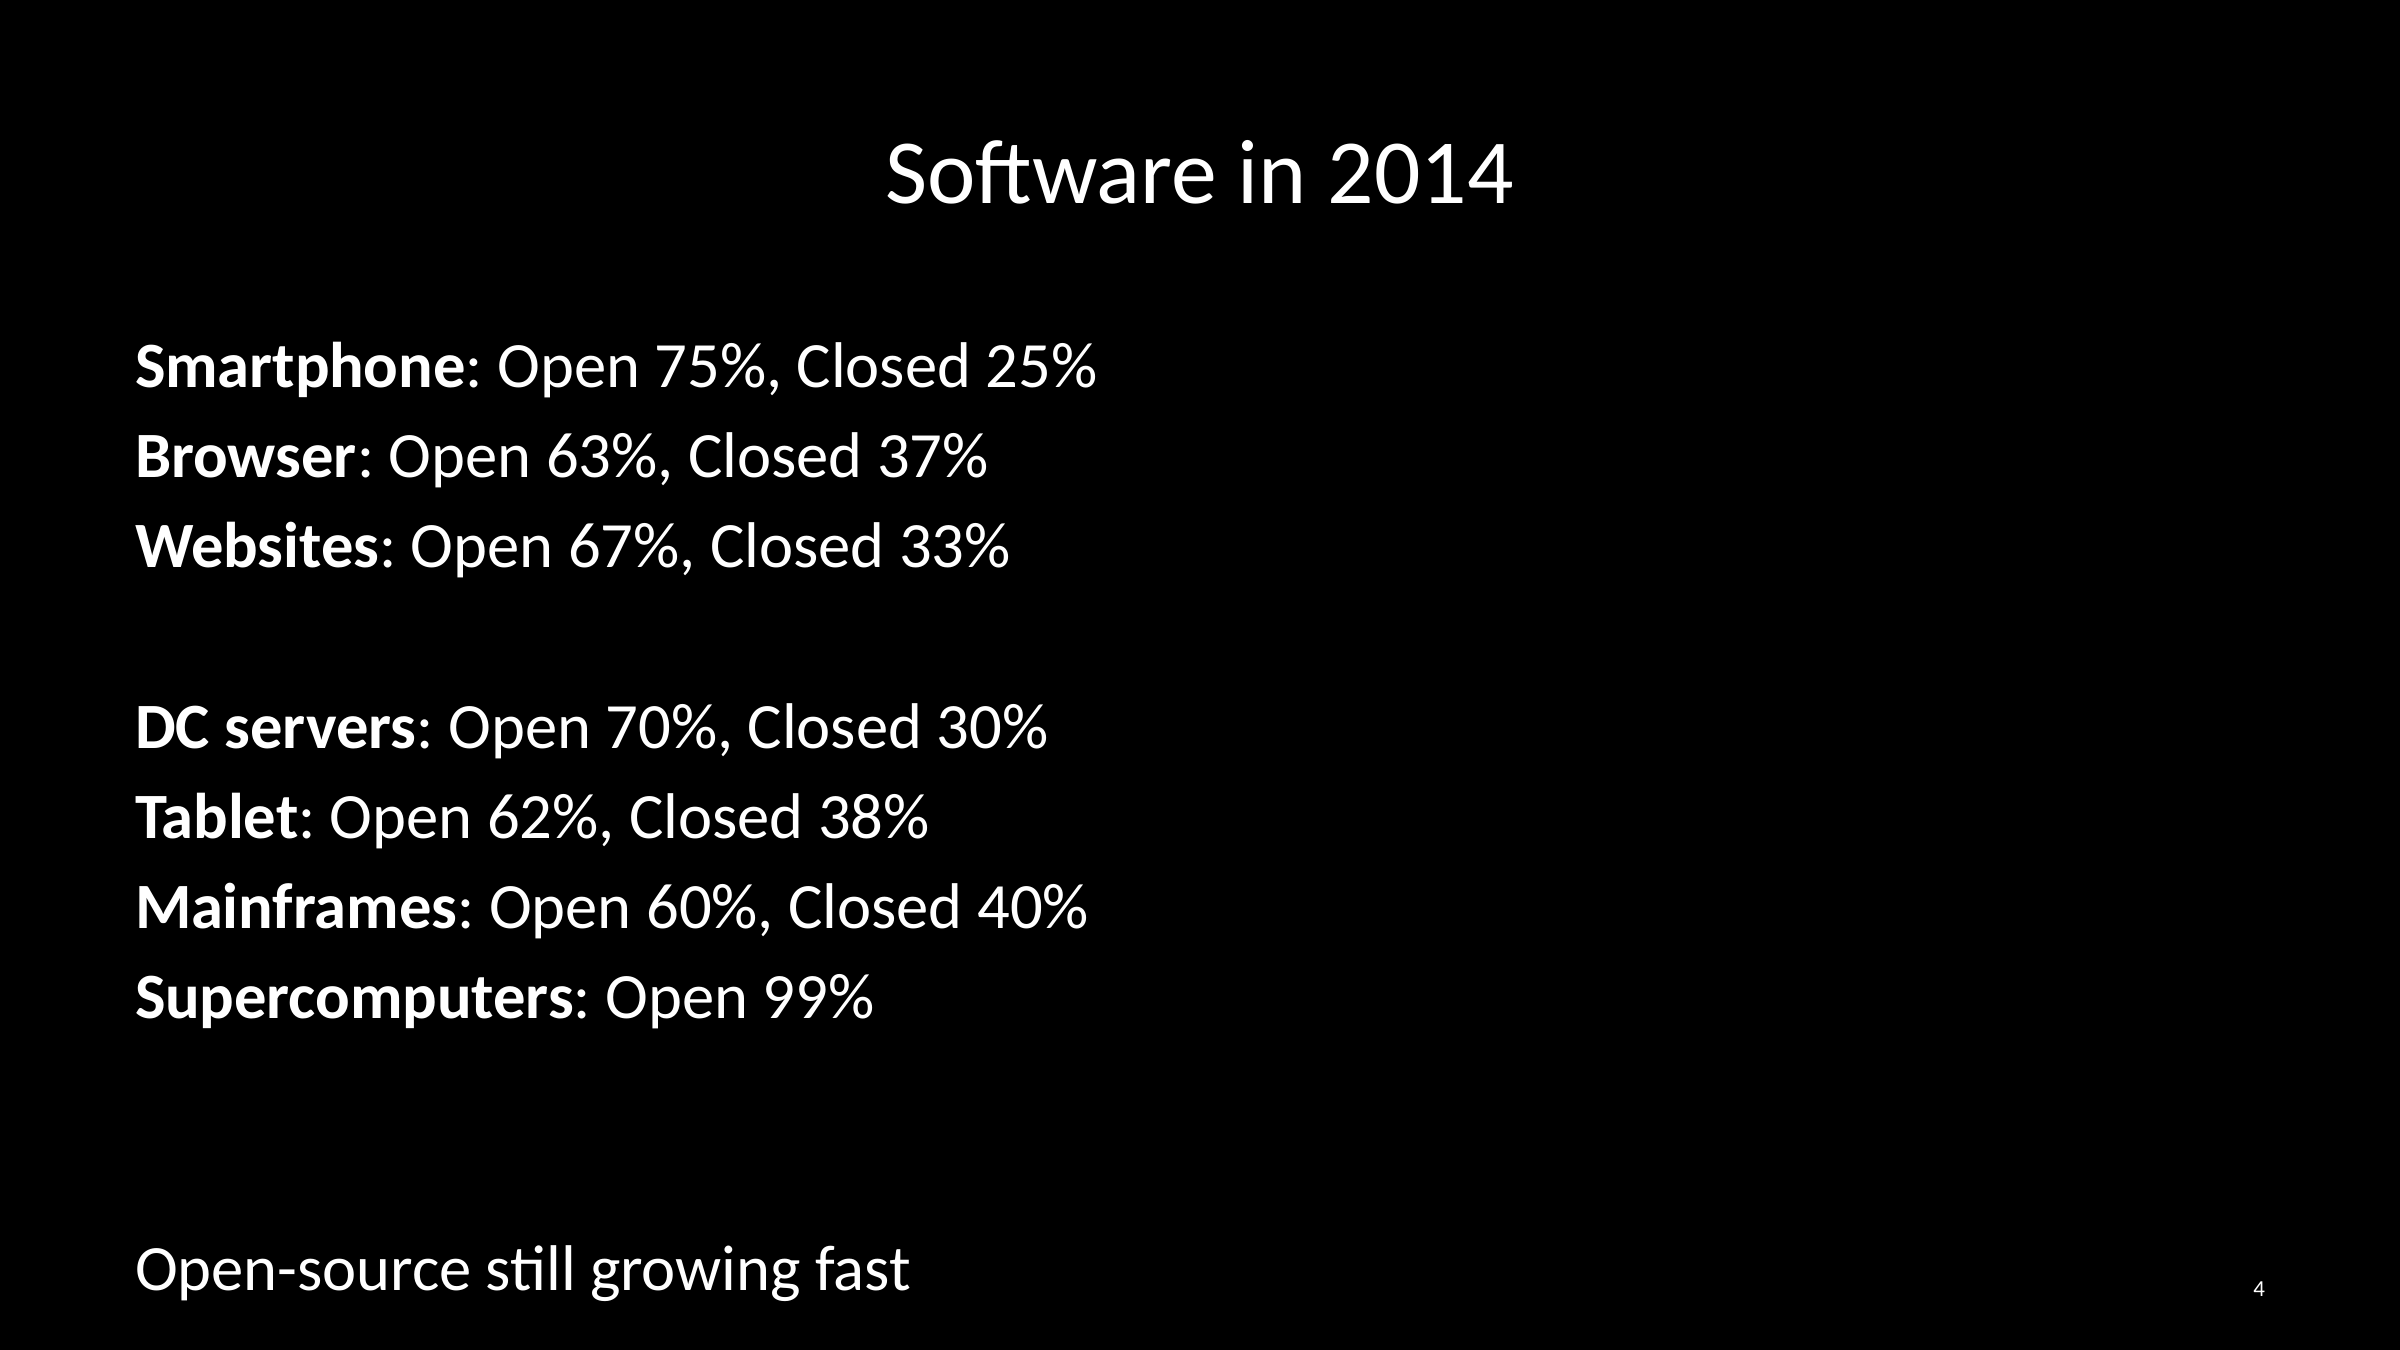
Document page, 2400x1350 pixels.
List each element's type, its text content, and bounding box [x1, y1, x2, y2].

title Software in 2014 [120, 54, 2280, 279]
list Smartphone: Open 75%, Closed 25% Browser: Open 63%, Closed 37% Websites: Open 67%, Closed 33% DC servers: Open 70%, Closed 30% Tablet: Open 62%, Closed 38% Mainframes: Open 60%, Closed 40% Supercomputers: Open 99% Open-source still growing fast [120, 315, 2280, 1324]
slide_number 4 [1719, 1251, 2280, 1324]
